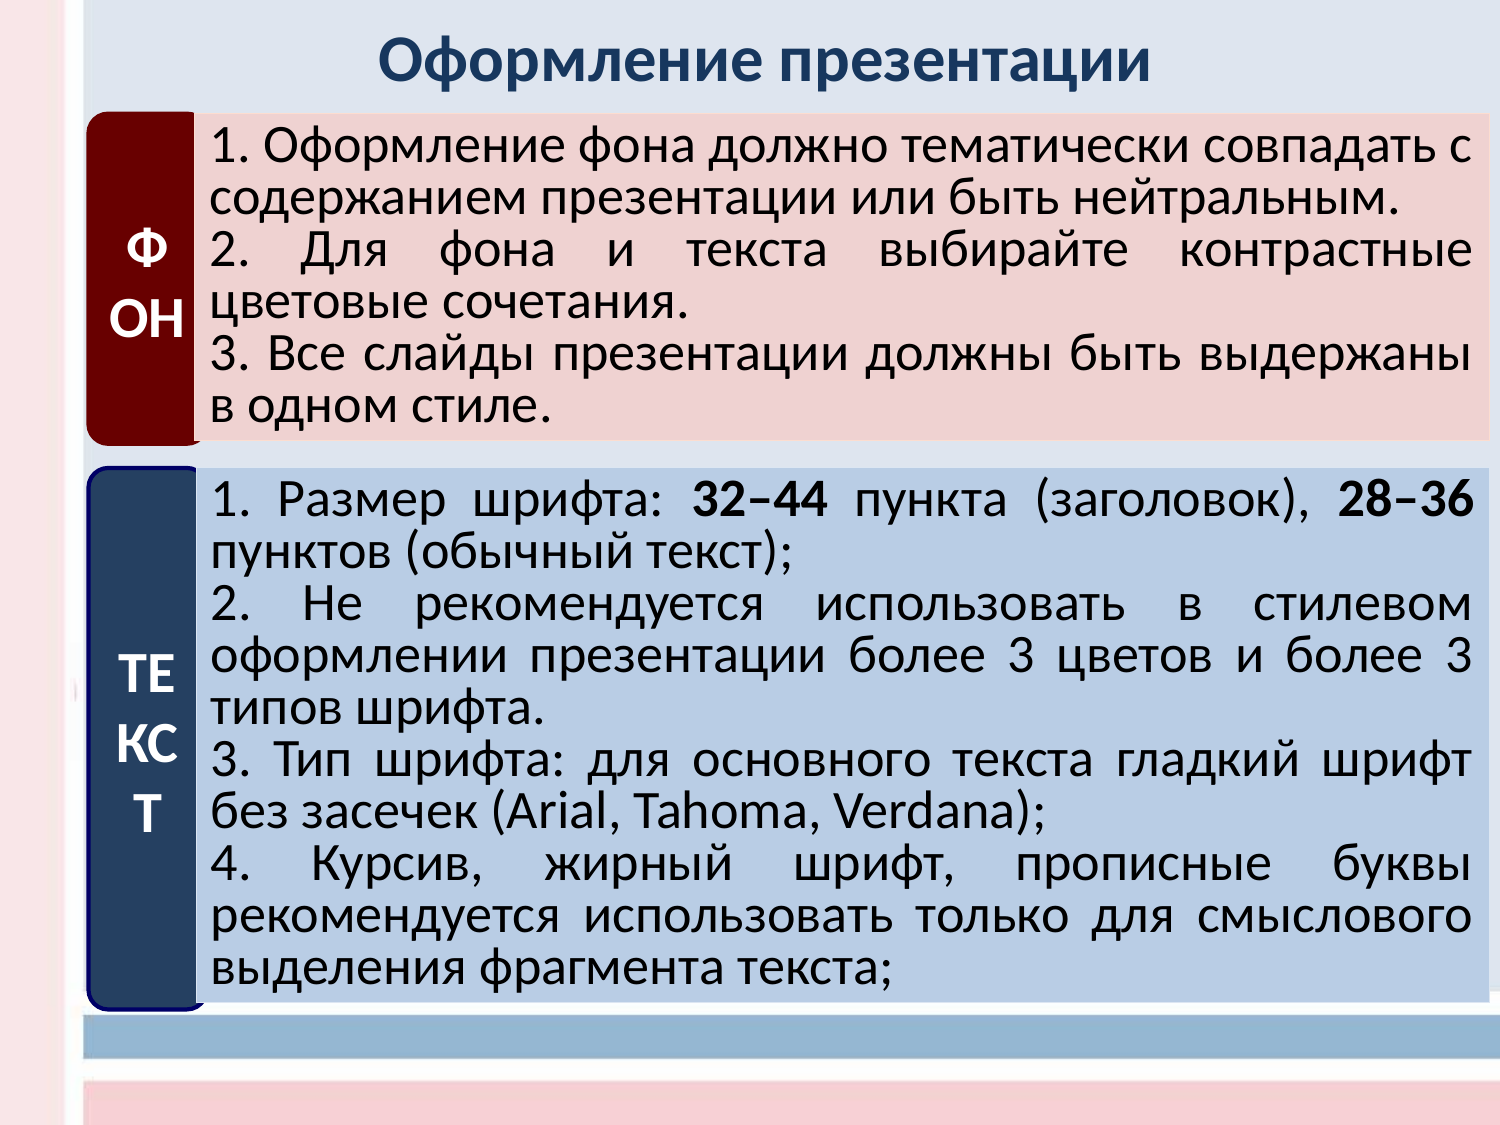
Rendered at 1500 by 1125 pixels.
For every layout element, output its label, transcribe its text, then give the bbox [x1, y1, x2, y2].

text_box 1. Оформление фона должно тематически совпадать с содержанием презентации или быть нейтральным. 2. Для фона и текста выбирайте контрастные цветовые сочетания. 3. Все слайды презентации должны быть выдержаны в одном стиле. [194, 113, 1490, 441]
text_box Оформление презентации [184, 7, 1348, 102]
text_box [88, 467, 1490, 1010]
picture [0, 0, 1500, 1125]
text_box ФОН [86, 111, 201, 446]
